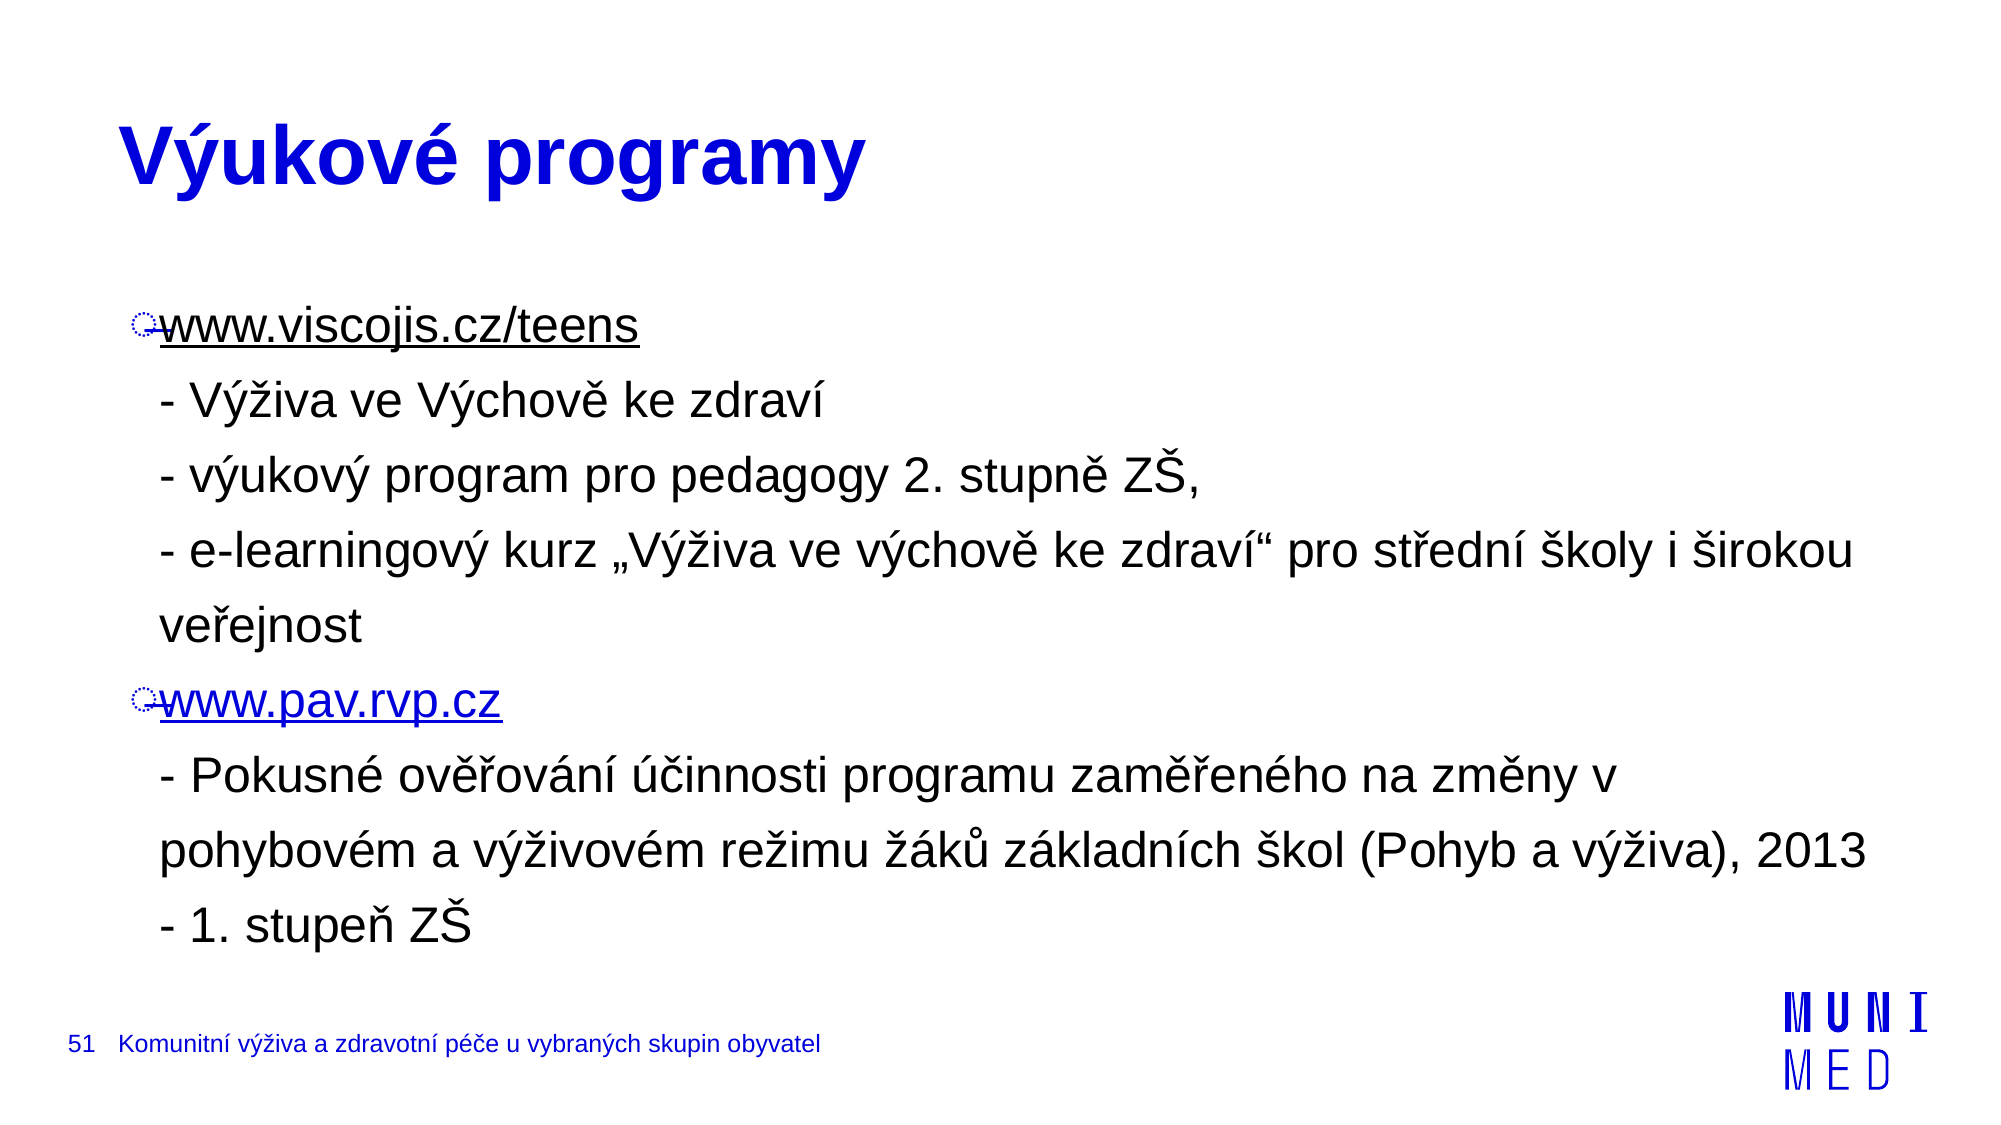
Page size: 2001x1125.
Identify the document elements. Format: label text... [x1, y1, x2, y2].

list www.viscojis.cz/teens - Výživa ve Výchově ke zdraví - výukový program pro pedagogy 2. stupně ZŠ, - e-learningový kurz „Výživa ve výchově ke zdraví“ pro střední školy i širokou veřejnost www.pav.rvp.cz - Pokusné ověřování účinnosti programu zaměřeného na změny v pohybovém a výživovém režimu žáků základních škol (Pohyb a výživa), 2013 - 1. stupeň ZŠ [118, 277, 1883, 957]
slide_number 51 [67, 1021, 110, 1063]
title Výukové programy [118, 118, 1883, 193]
footer Komunitní výživa a zdravotní péče u vybraných skupin obyvatel [118, 1021, 1418, 1063]
